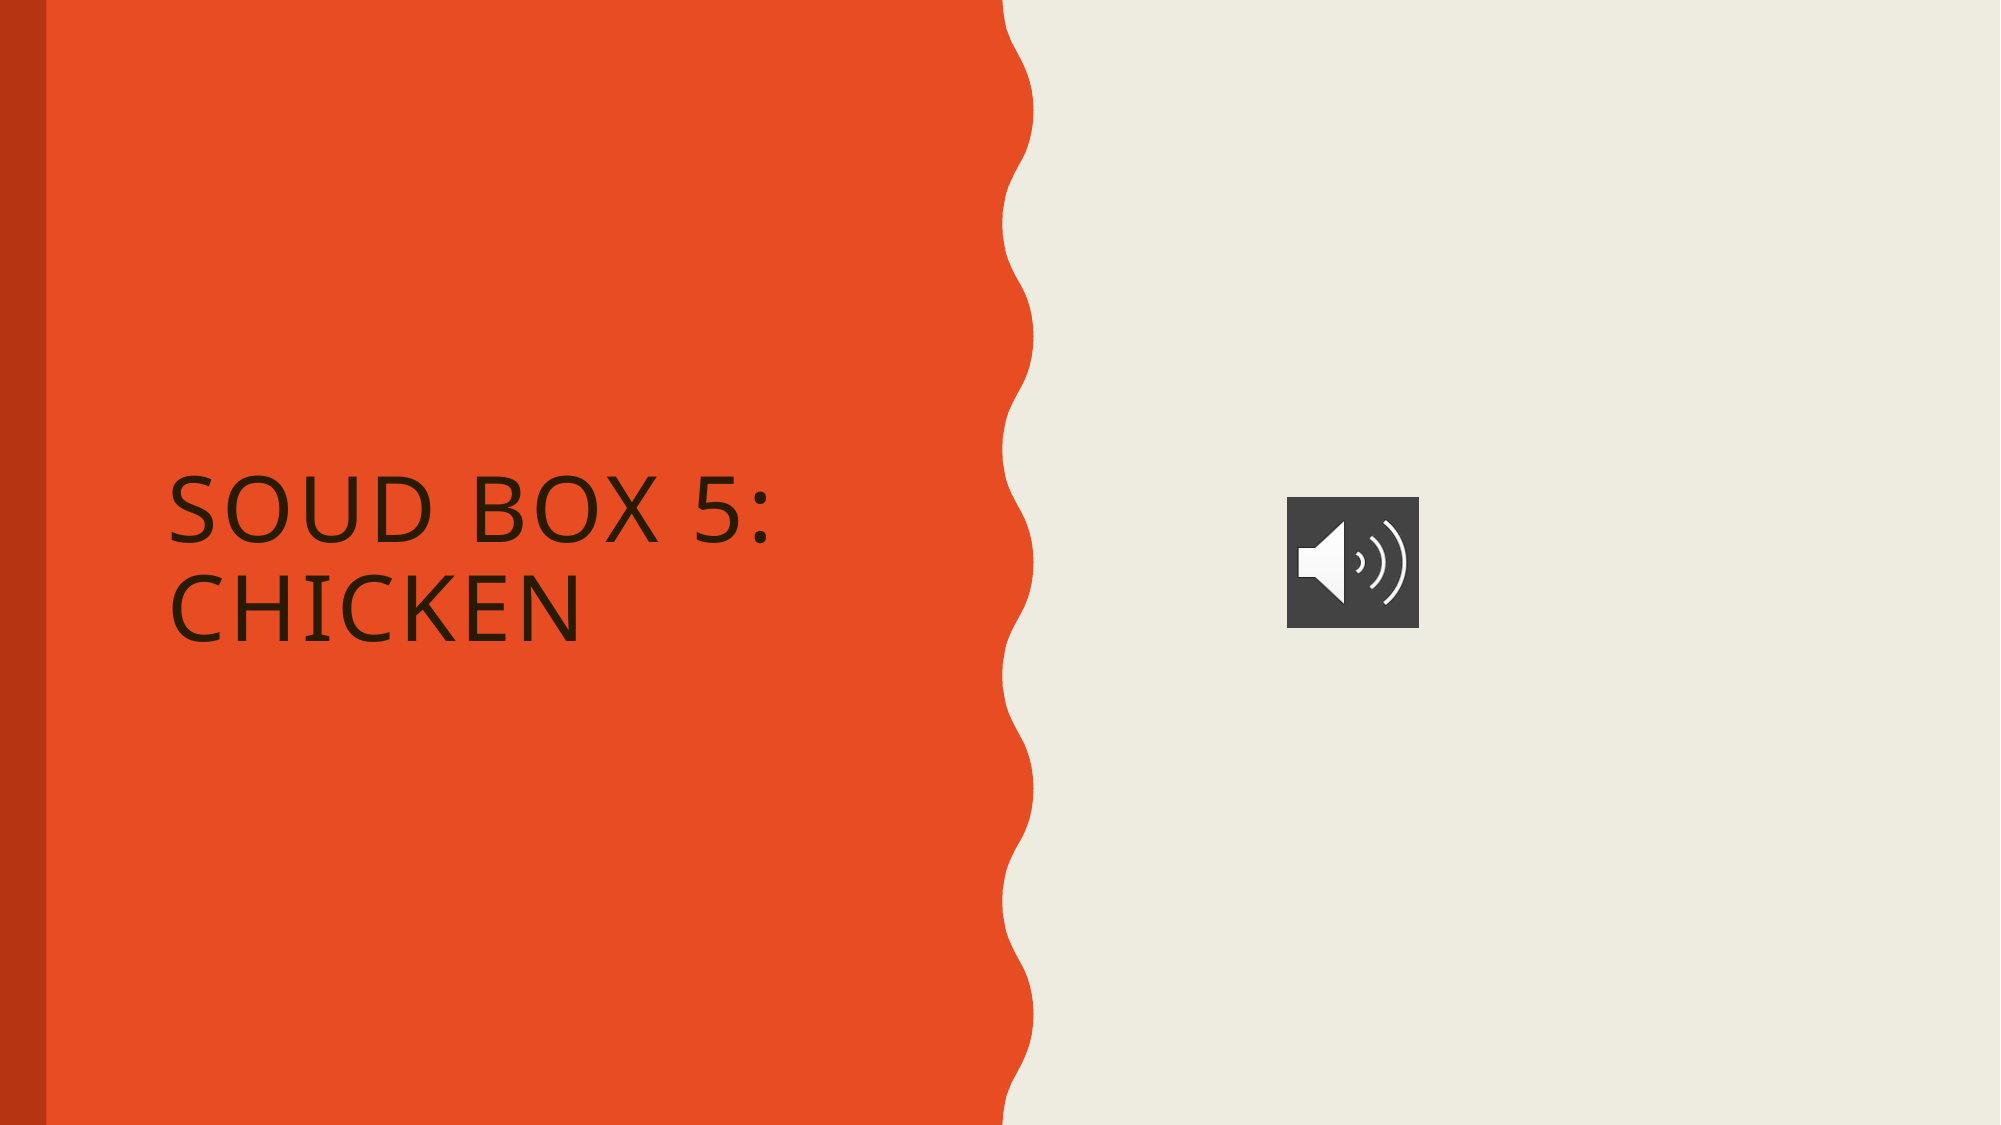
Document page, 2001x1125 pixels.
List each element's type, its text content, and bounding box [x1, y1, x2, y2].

text_box [47, 0, 1034, 1125]
text_box [1003, 0, 2000, 1125]
title Soud box 5: Chicken [152, 190, 894, 935]
text_box [0, 0, 47, 1125]
picture [1285, 495, 1420, 630]
